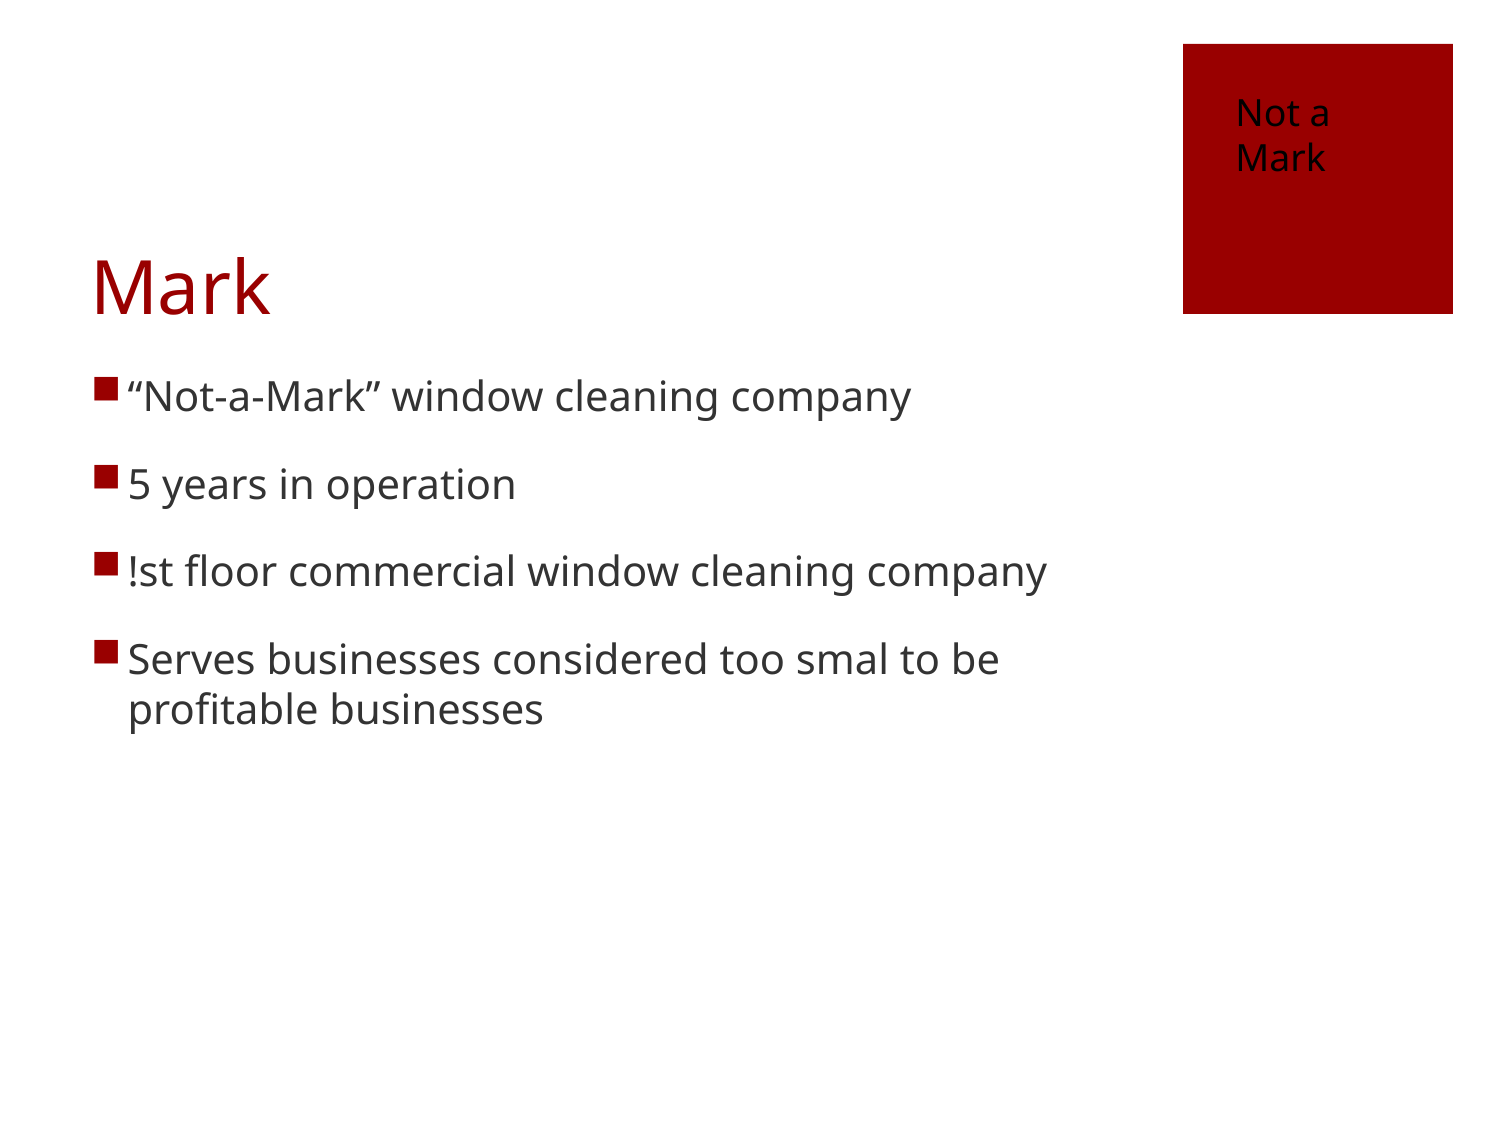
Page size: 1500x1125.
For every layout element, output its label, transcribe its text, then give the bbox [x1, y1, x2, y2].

title Mark [75, 149, 1143, 338]
list “Not-a-Mark” window cleaning company 5 years in operation !st floor commercial window cleaning company Serves businesses considered too smal to be profitable businesses [75, 362, 1143, 1005]
text_box Not a Mark [1220, 82, 1360, 187]
